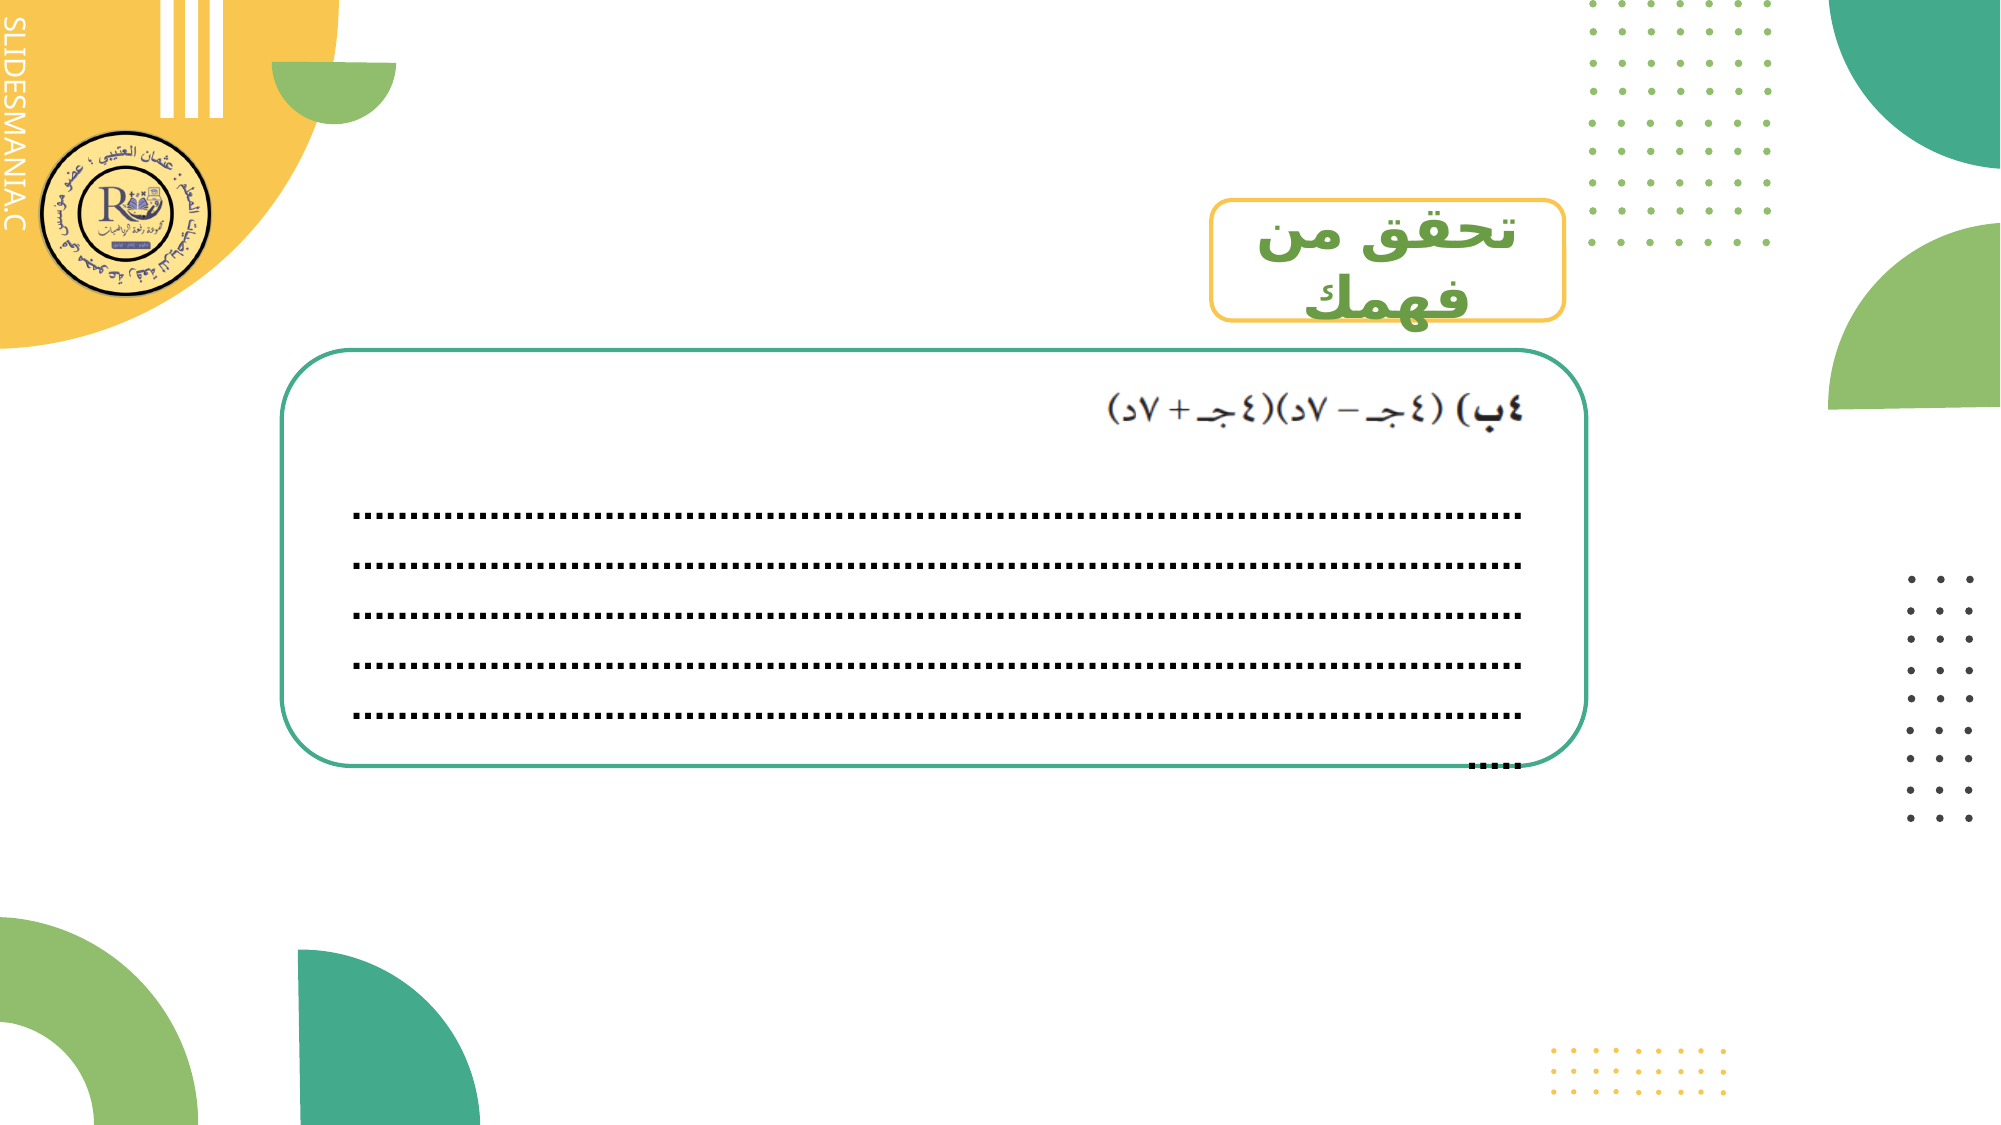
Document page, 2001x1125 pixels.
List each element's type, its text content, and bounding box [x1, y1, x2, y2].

picture [39, 131, 211, 297]
text_box تحقق من فهمك [1209, 197, 1567, 323]
text_box [279, 347, 1589, 765]
picture [1102, 367, 1539, 456]
text_box ................................................................................................................................................................................................................................................................................................................................................................................................................................................................................................................................... [327, 470, 1539, 786]
